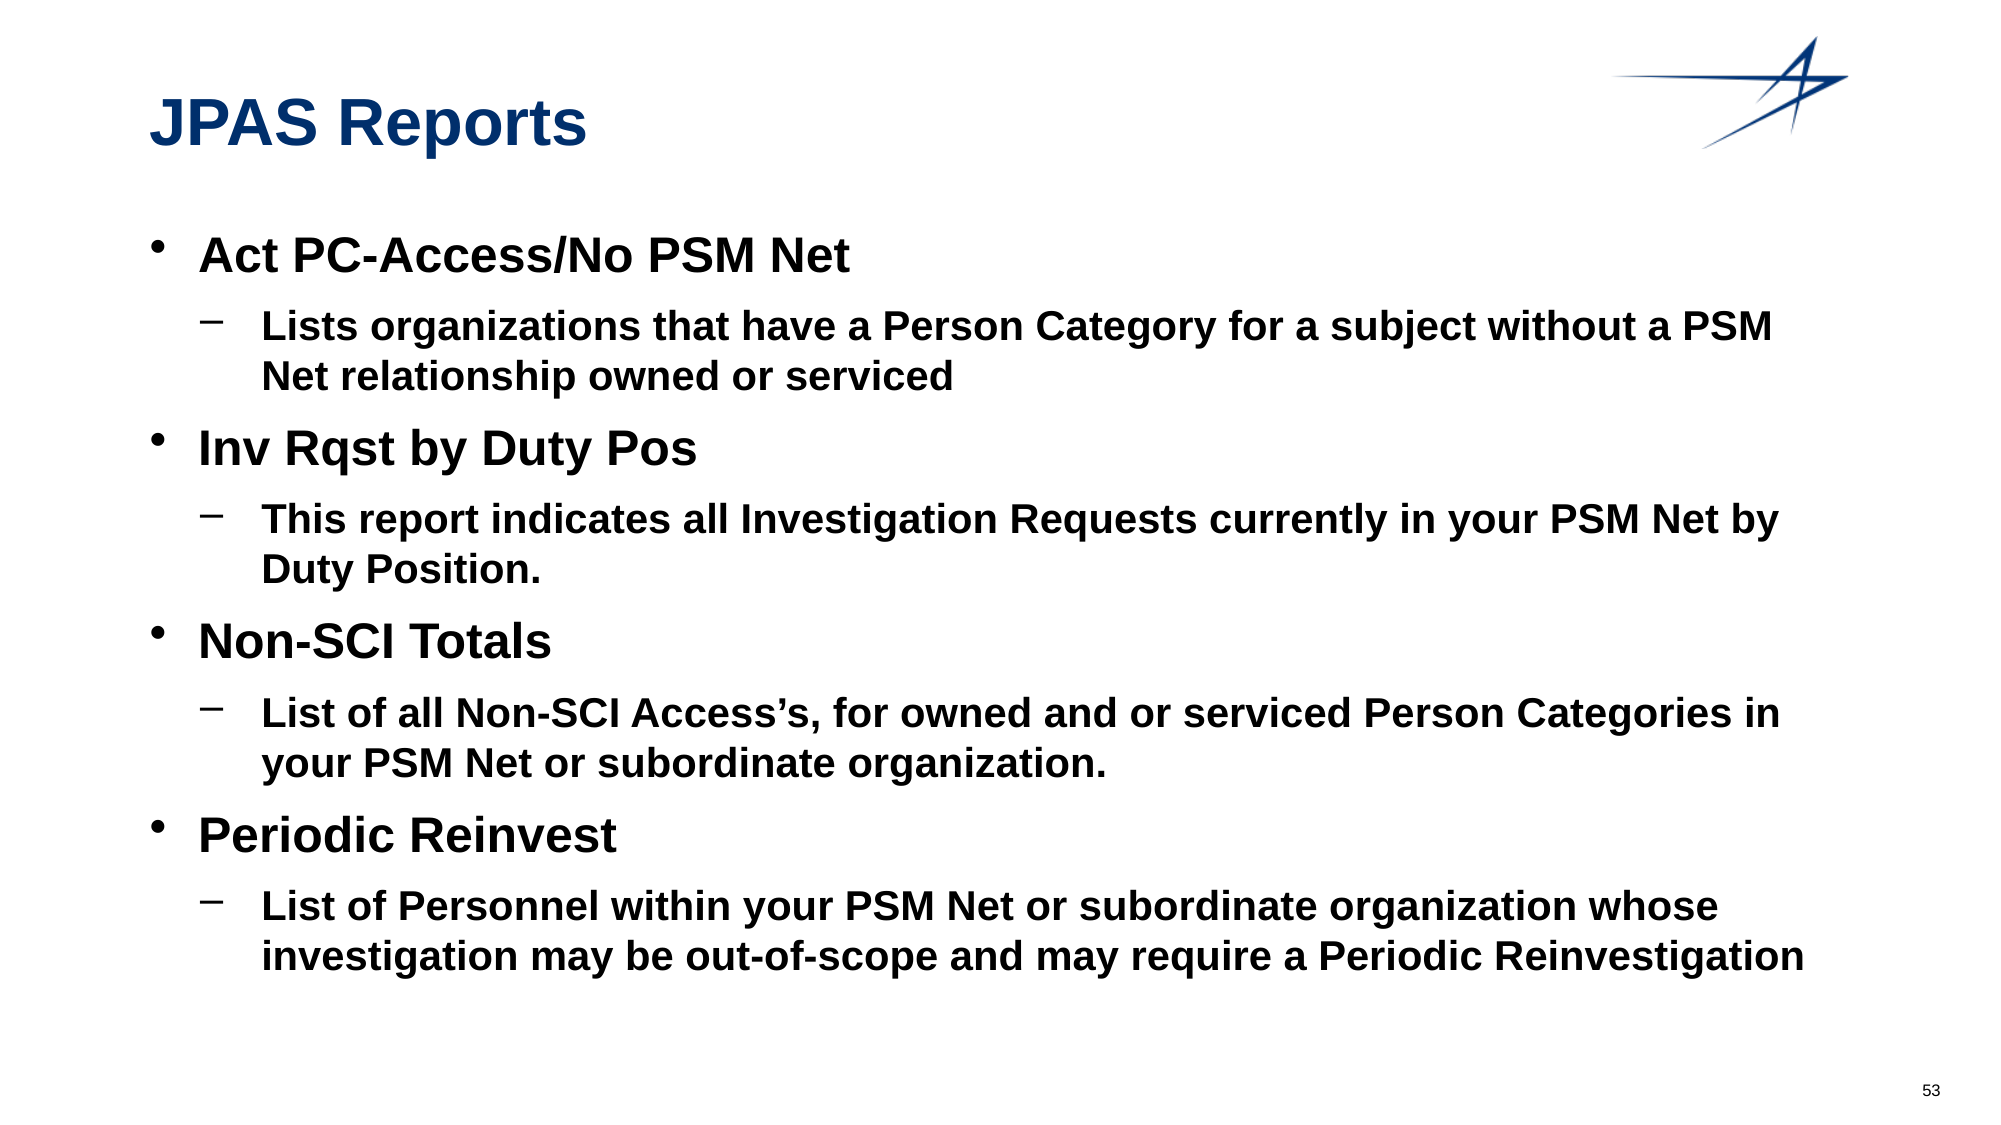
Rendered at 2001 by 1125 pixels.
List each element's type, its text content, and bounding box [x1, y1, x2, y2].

title JPAS Reports [148, 74, 1602, 163]
list Act PC-Access/No PSM Net Lists organizations that have a Person Category for a subject without a PSM Net relationship owned or serviced Inv Rqst by Duty Pos This report indicates all Investigation Requests currently in your PSM Net by Duty Position. Non-SCI Totals List of all Non-SCI Access’s, for owned and or serviced Person Categories in your PSM Net or subordinate organization. Periodic Reinvest List of Personnel within your PSM Net or subordinate organization whose investigation may be out-of-scope and may require a Periodic Reinvestigation [148, 221, 1849, 987]
